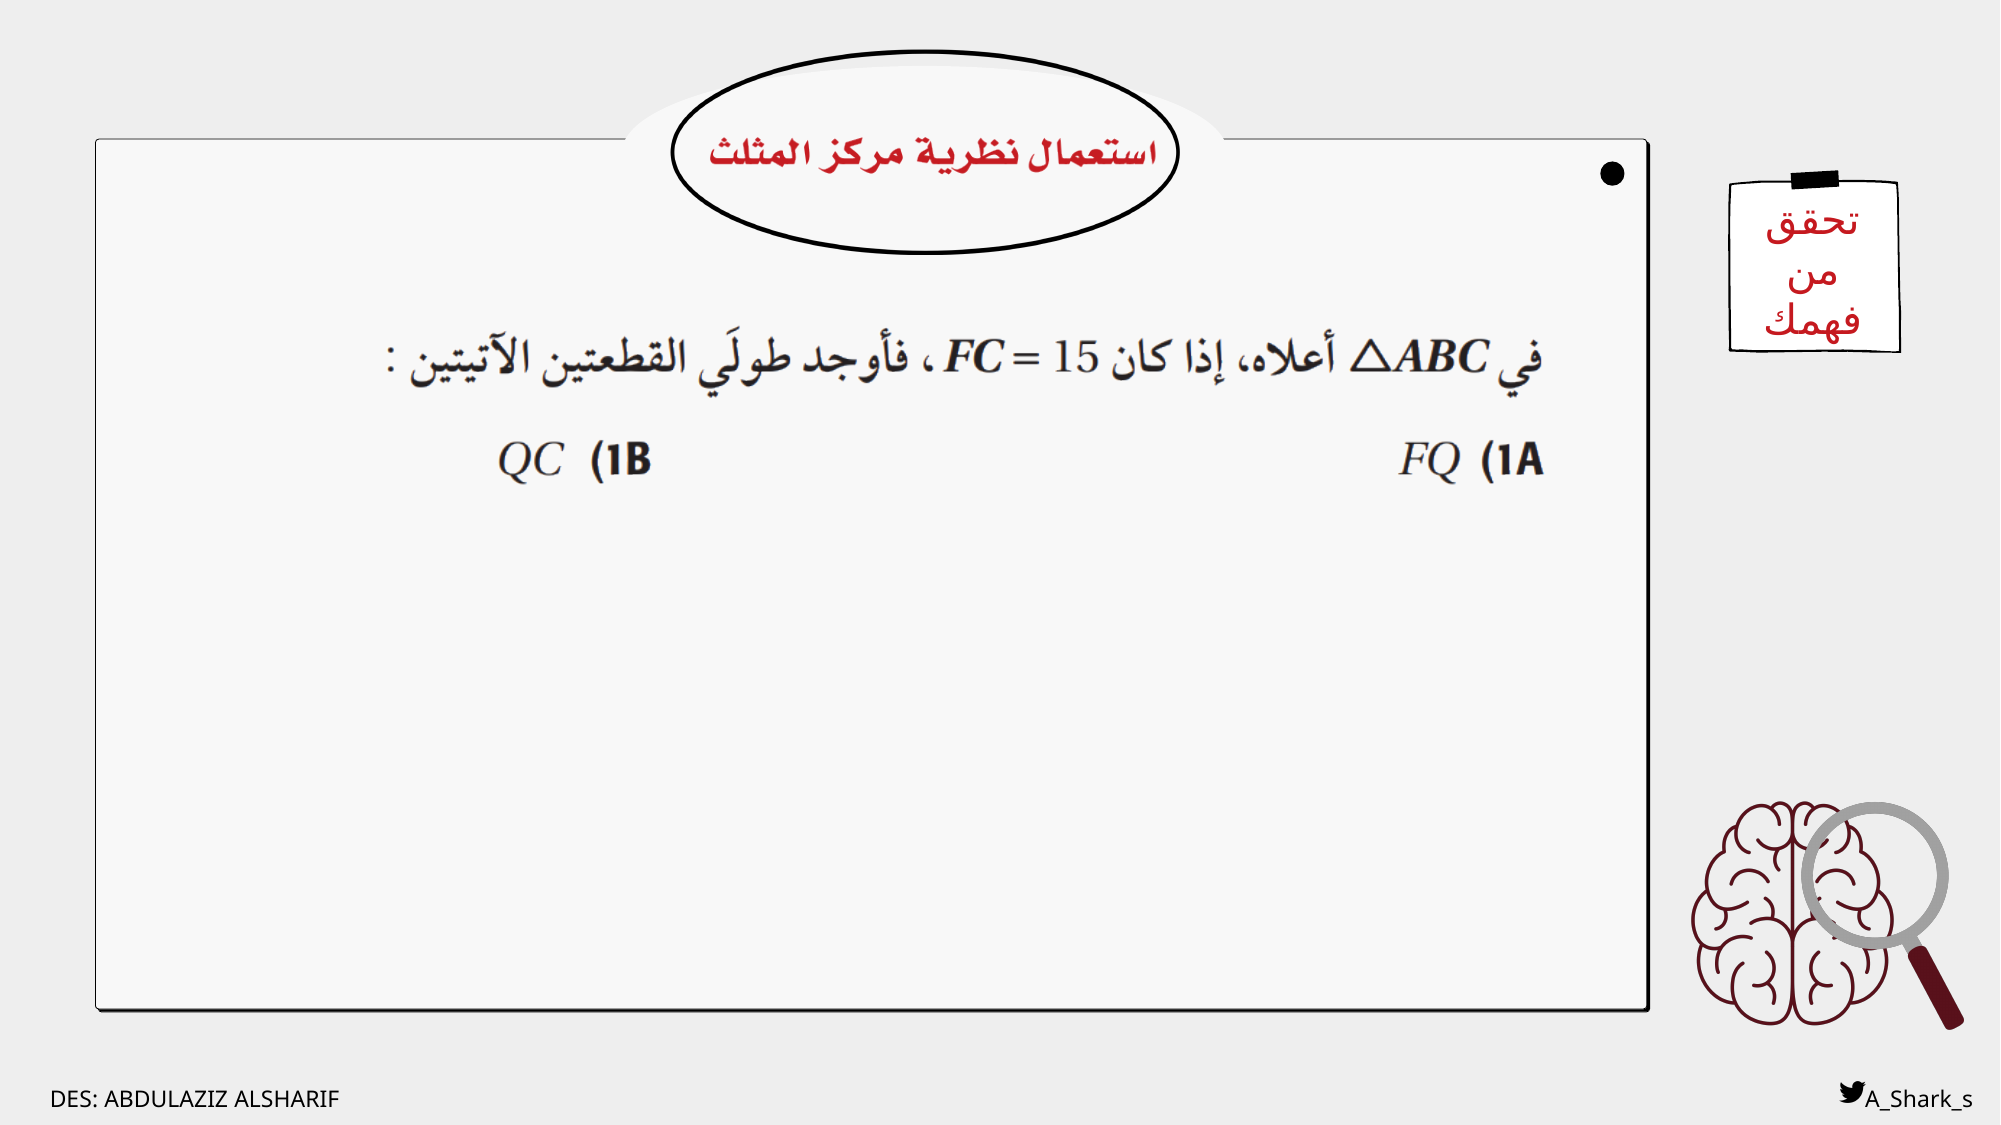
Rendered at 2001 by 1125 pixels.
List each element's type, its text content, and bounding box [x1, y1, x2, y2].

text_box DES: ABDULAZIZ ALSHARIF [0, 1065, 340, 1113]
picture [671, 50, 1179, 65]
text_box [94, 138, 1651, 1013]
picture [321, 310, 1582, 517]
picture [1691, 800, 1965, 1030]
picture [688, 116, 1161, 193]
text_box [1839, 1065, 2000, 1108]
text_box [1600, 161, 1625, 186]
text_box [1727, 171, 1902, 354]
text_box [620, 65, 1229, 239]
